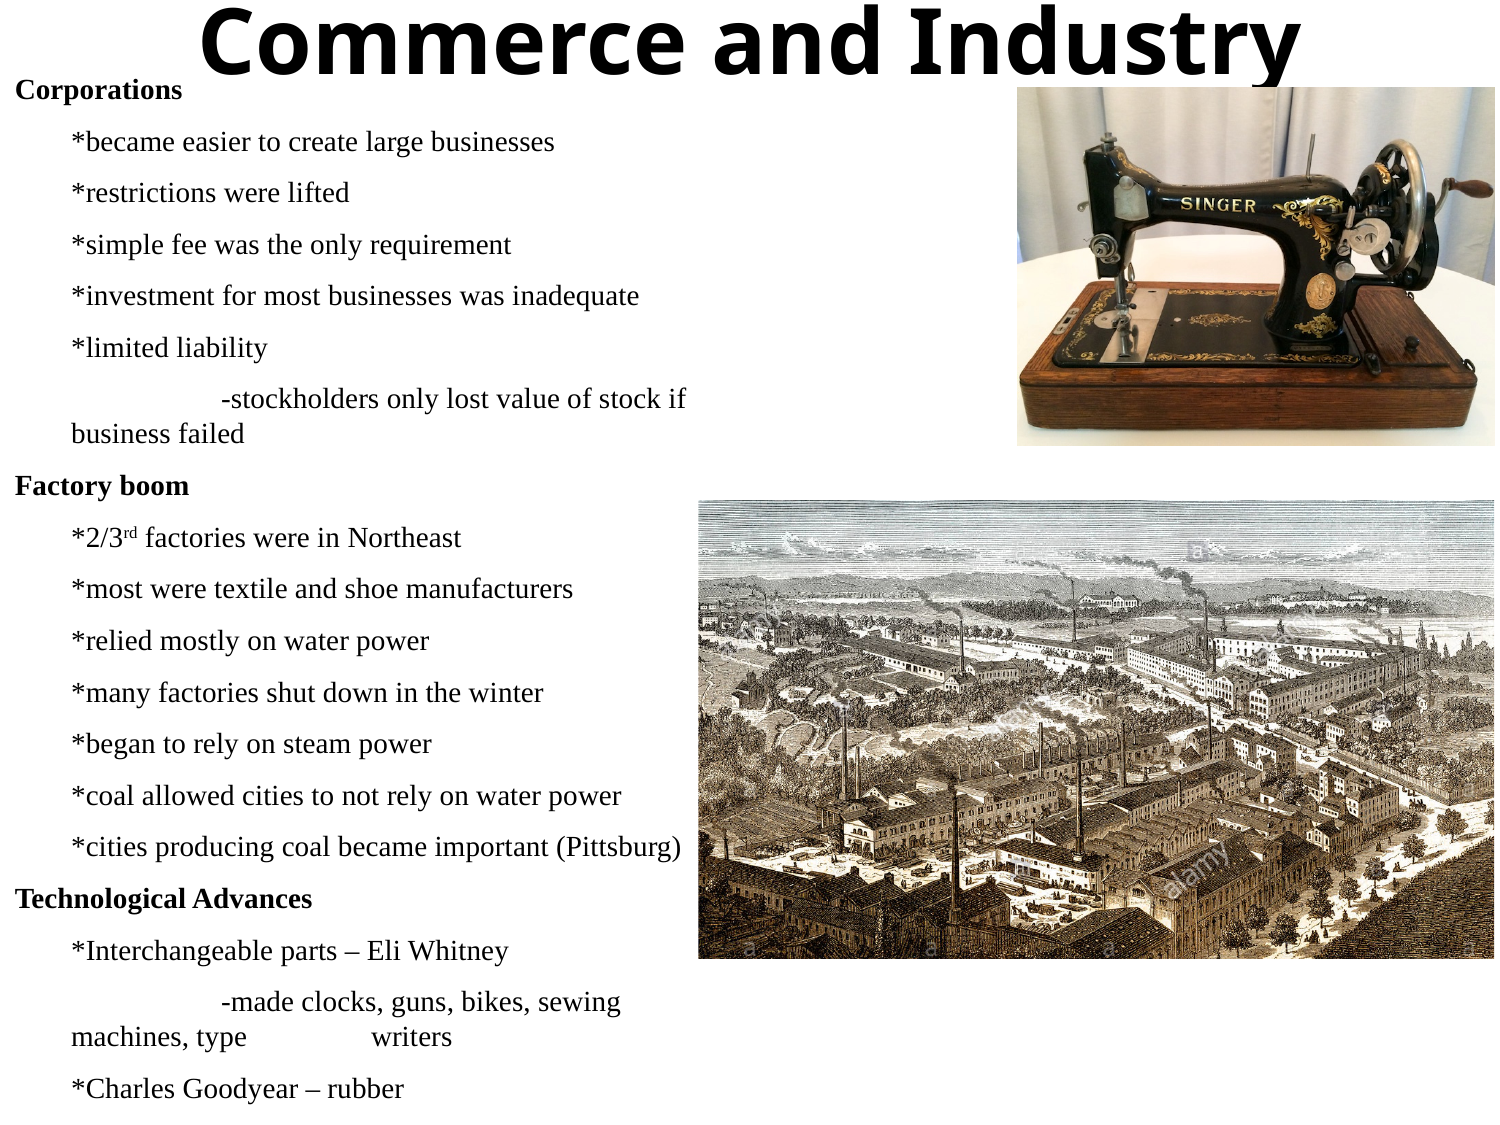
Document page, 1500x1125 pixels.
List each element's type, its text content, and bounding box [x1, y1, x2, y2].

title Commerce and Industry [75, 0, 1425, 75]
picture [698, 499, 1495, 959]
list Corporations *became easier to create large businesses *restrictions were lifted *simple fee was the only requirement *investment for most businesses was inadequate *limited liability -stockholders only lost value of stock if business failed Factory boom *2/3rd factories were in Northeast *most were textile and shoe manufacturers *relied mostly on water power *many factories shut down in the winter *began to rely on steam power *coal allowed cities to not rely on water power *cities producing coal became important (Pittsburg) Technological Advances *Interchangeable parts – Eli Whitney -made clocks, guns, bikes, sewing machines, type writers *Charles Goodyear – rubber *Elias Howe/Isaac Singer – sewing machine [0, 62, 750, 1125]
picture [1017, 87, 1495, 446]
